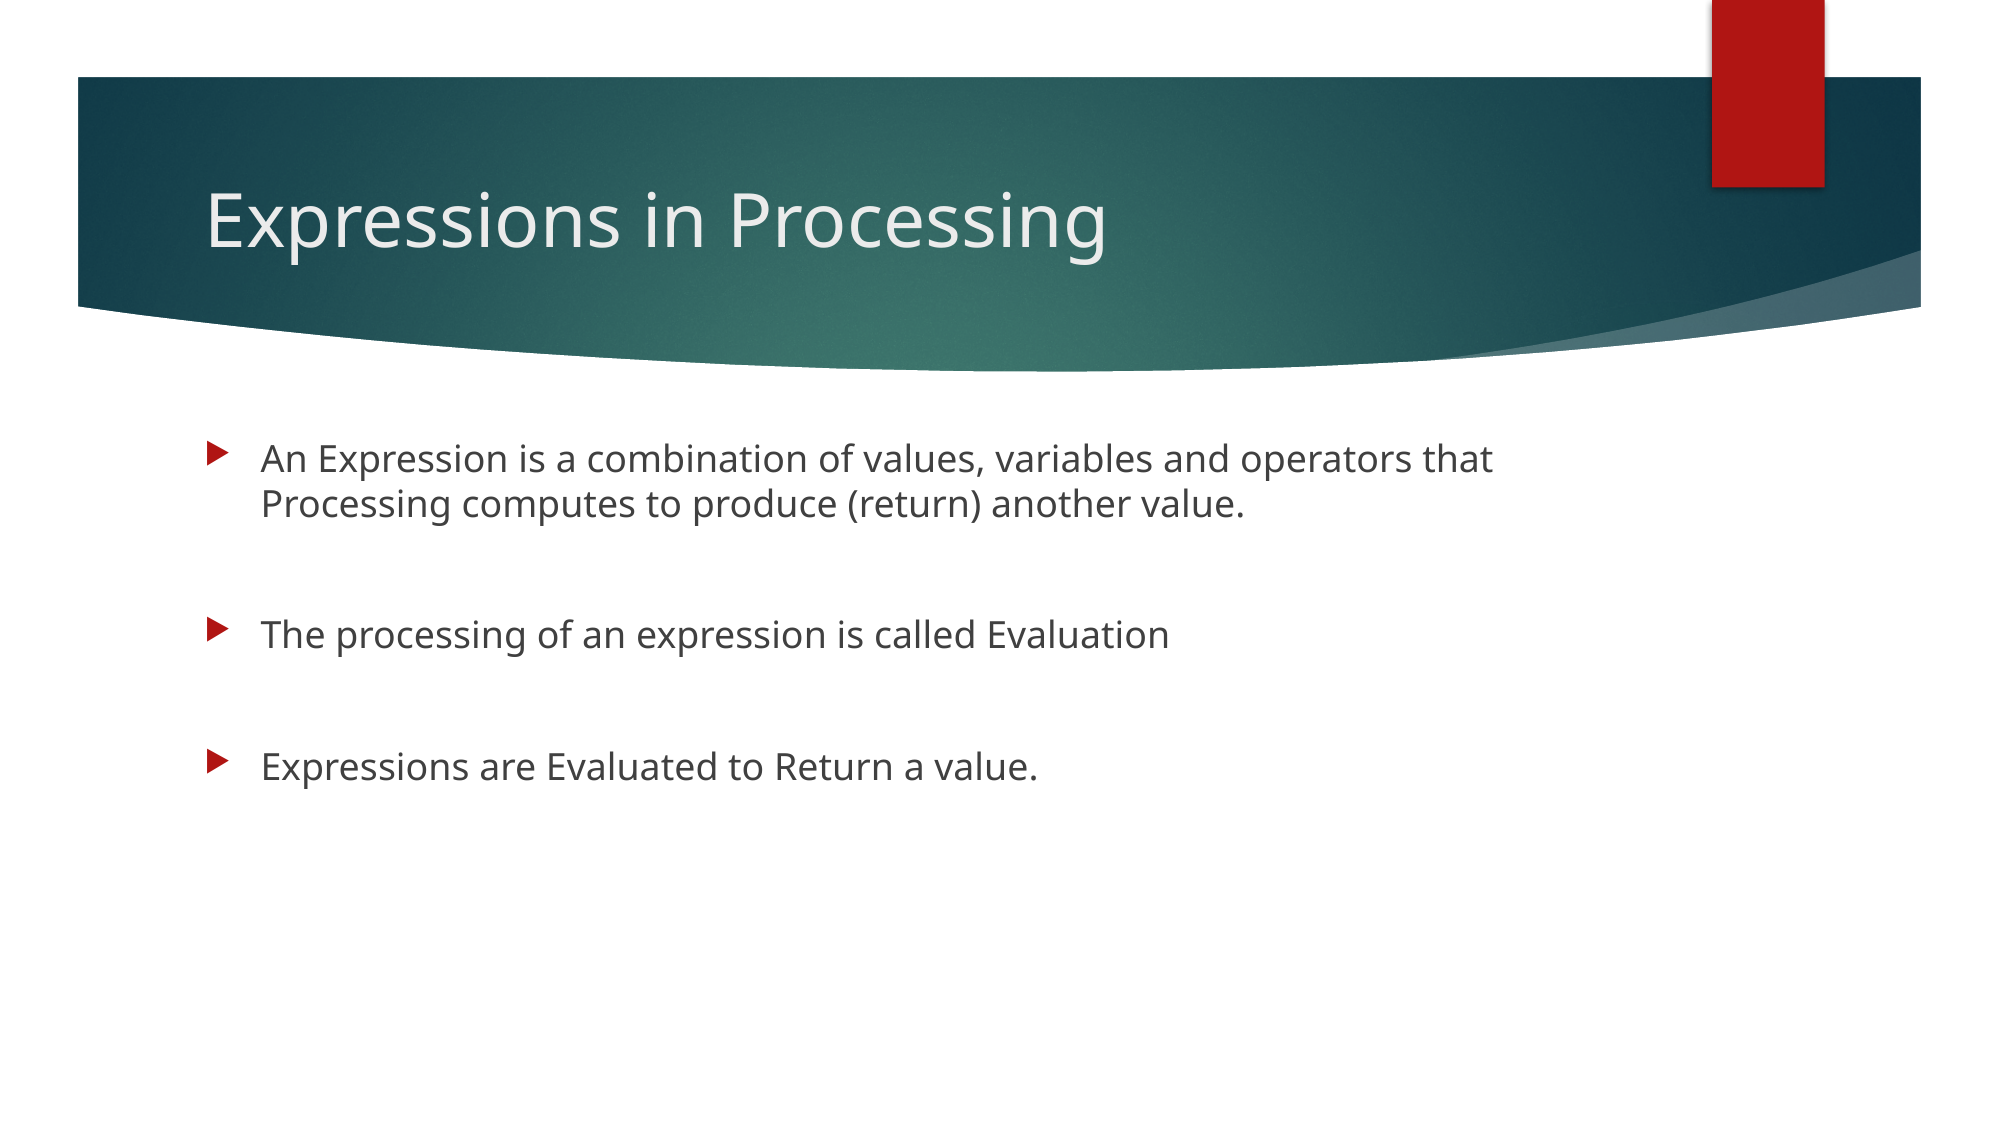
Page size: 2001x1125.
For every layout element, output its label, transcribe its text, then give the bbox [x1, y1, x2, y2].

list An Expression is a combination of values, variables and operators that Processing computes to produce (return) another value. The processing of an expression is called Evaluation Expressions are Evaluated to Return a value. [189, 427, 1638, 988]
title Expressions in Processing [189, 159, 1638, 276]
